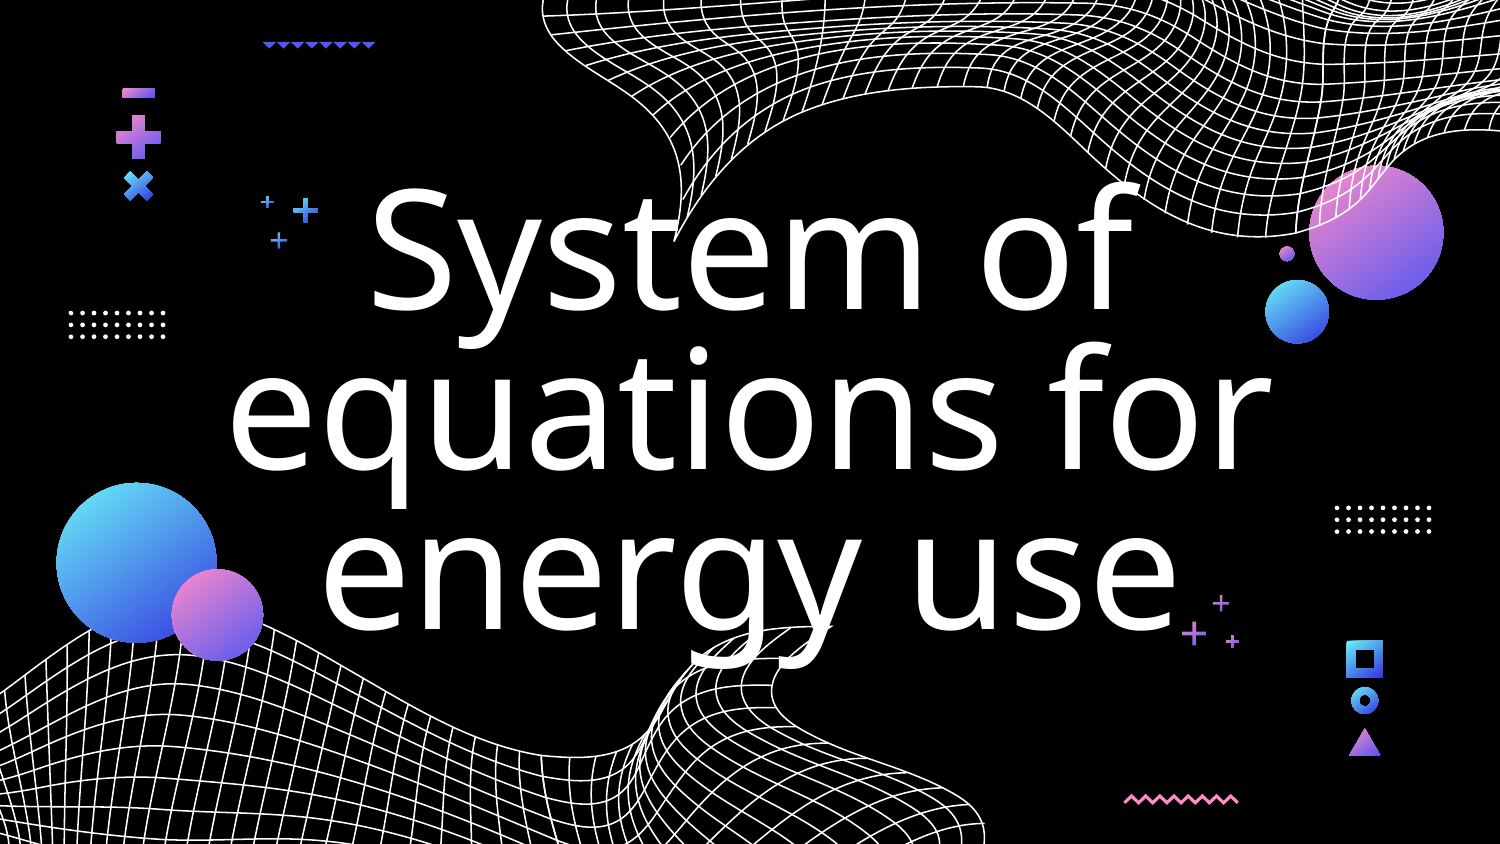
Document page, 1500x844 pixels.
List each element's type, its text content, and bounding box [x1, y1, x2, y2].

title System of equations for energy use [147, 261, 1353, 583]
